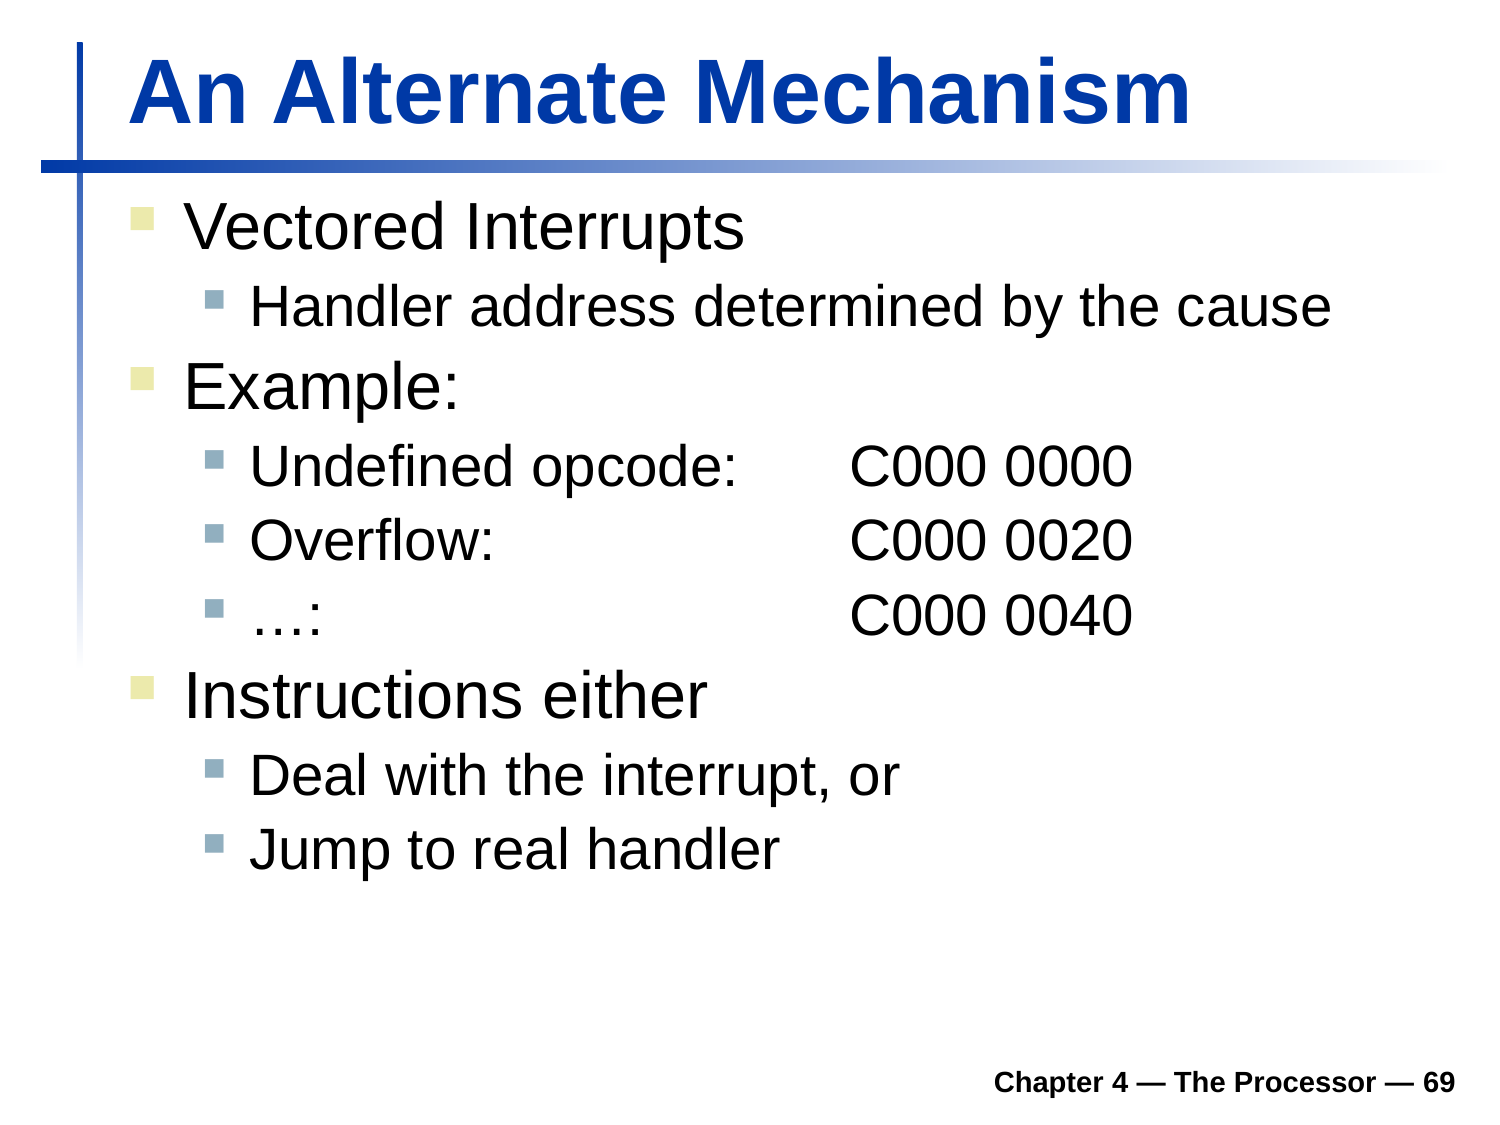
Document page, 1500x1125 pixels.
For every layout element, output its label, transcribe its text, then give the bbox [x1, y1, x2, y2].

list Vectored Interrupts Handler address determined by the cause Example: Undefined opcode: C000 0000 Overflow: C000 0020 …: C000 0040 Instructions either Deal with the interrupt, or Jump to real handler [111, 184, 1470, 1024]
title An Alternate Mechanism [111, 23, 1468, 150]
footer Chapter 4 — The Processor — 69 [277, 1046, 1471, 1106]
